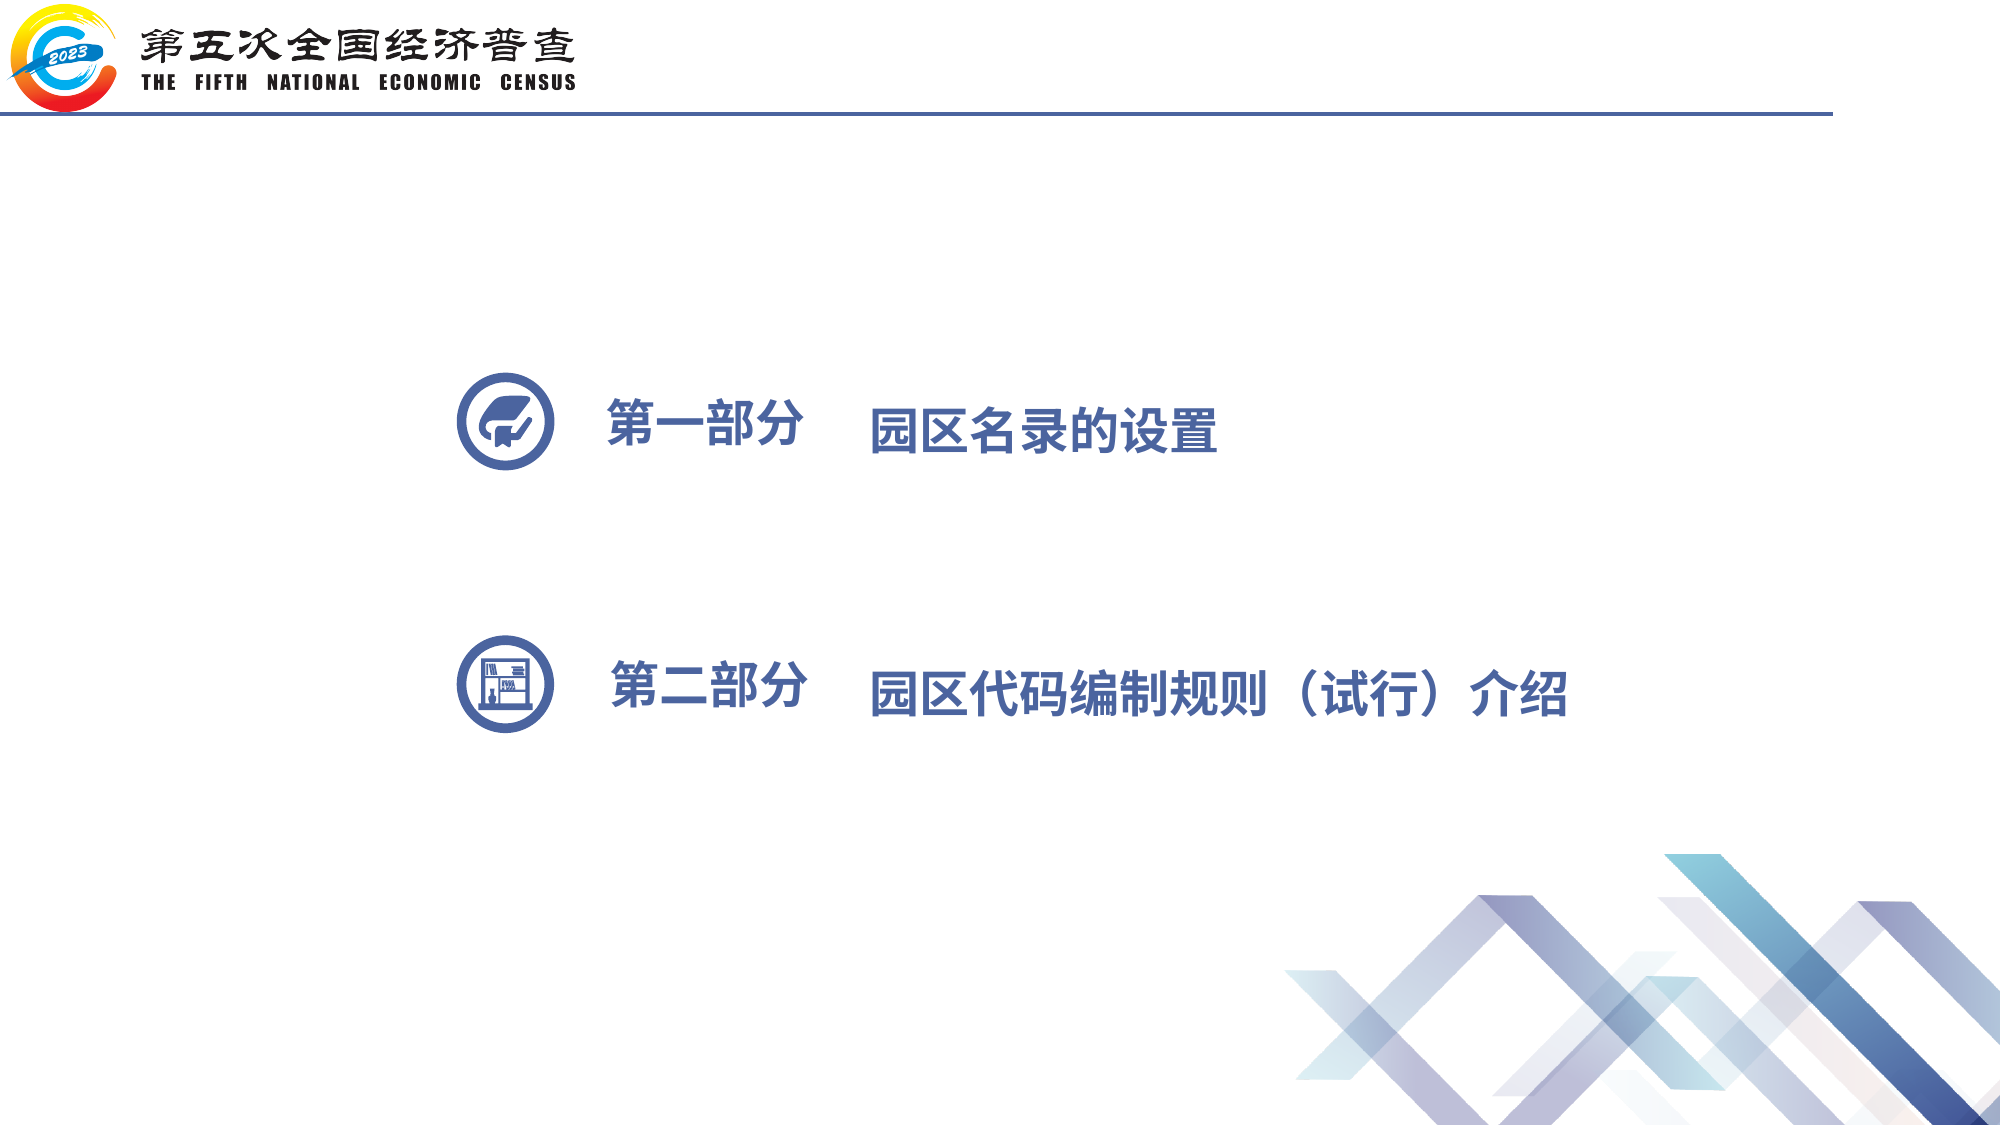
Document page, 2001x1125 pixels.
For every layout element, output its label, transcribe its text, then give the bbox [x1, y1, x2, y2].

text_box 园区代码编制规则（试行）介绍 [854, 625, 1643, 730]
text_box 园区名录的设置 [854, 362, 1490, 467]
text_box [458, 636, 553, 732]
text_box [458, 374, 553, 469]
text_box 第二部分 [594, 646, 825, 722]
picture [1039, 854, 2000, 1125]
text_box 第一部分 [590, 383, 821, 459]
picture [0, 0, 594, 153]
